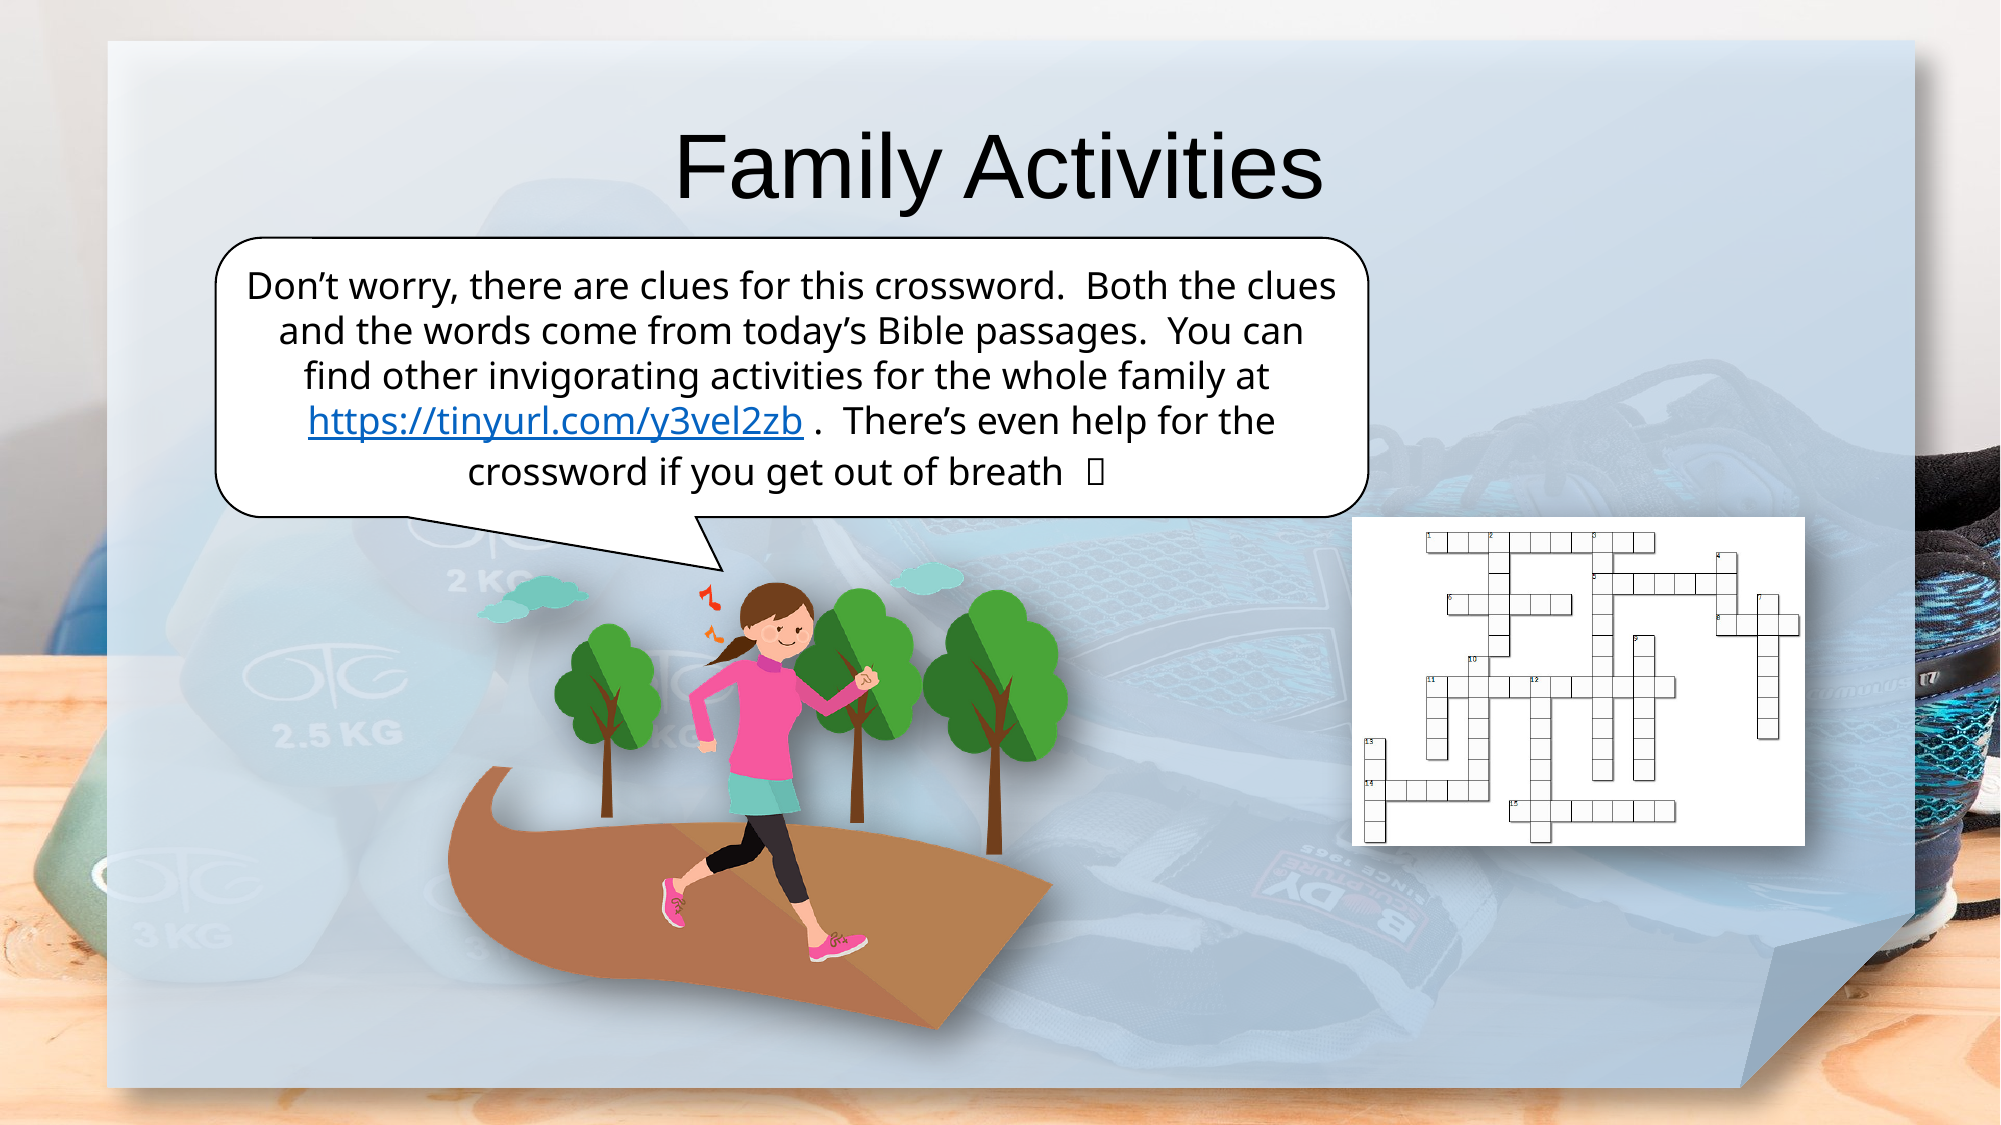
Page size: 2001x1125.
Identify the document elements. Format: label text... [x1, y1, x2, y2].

title Family Activities [137, 59, 1863, 278]
text_box Don’t worry, there are clues for this crossword. Both the clues and the words come from today’s Bible passages. You can find other invigorating activities for the whole family at https://tinyurl.com/y3vel2zb . There’s even help for the crossword if you get out of breath  [214, 236, 1370, 562]
picture [0, 0, 2001, 1125]
